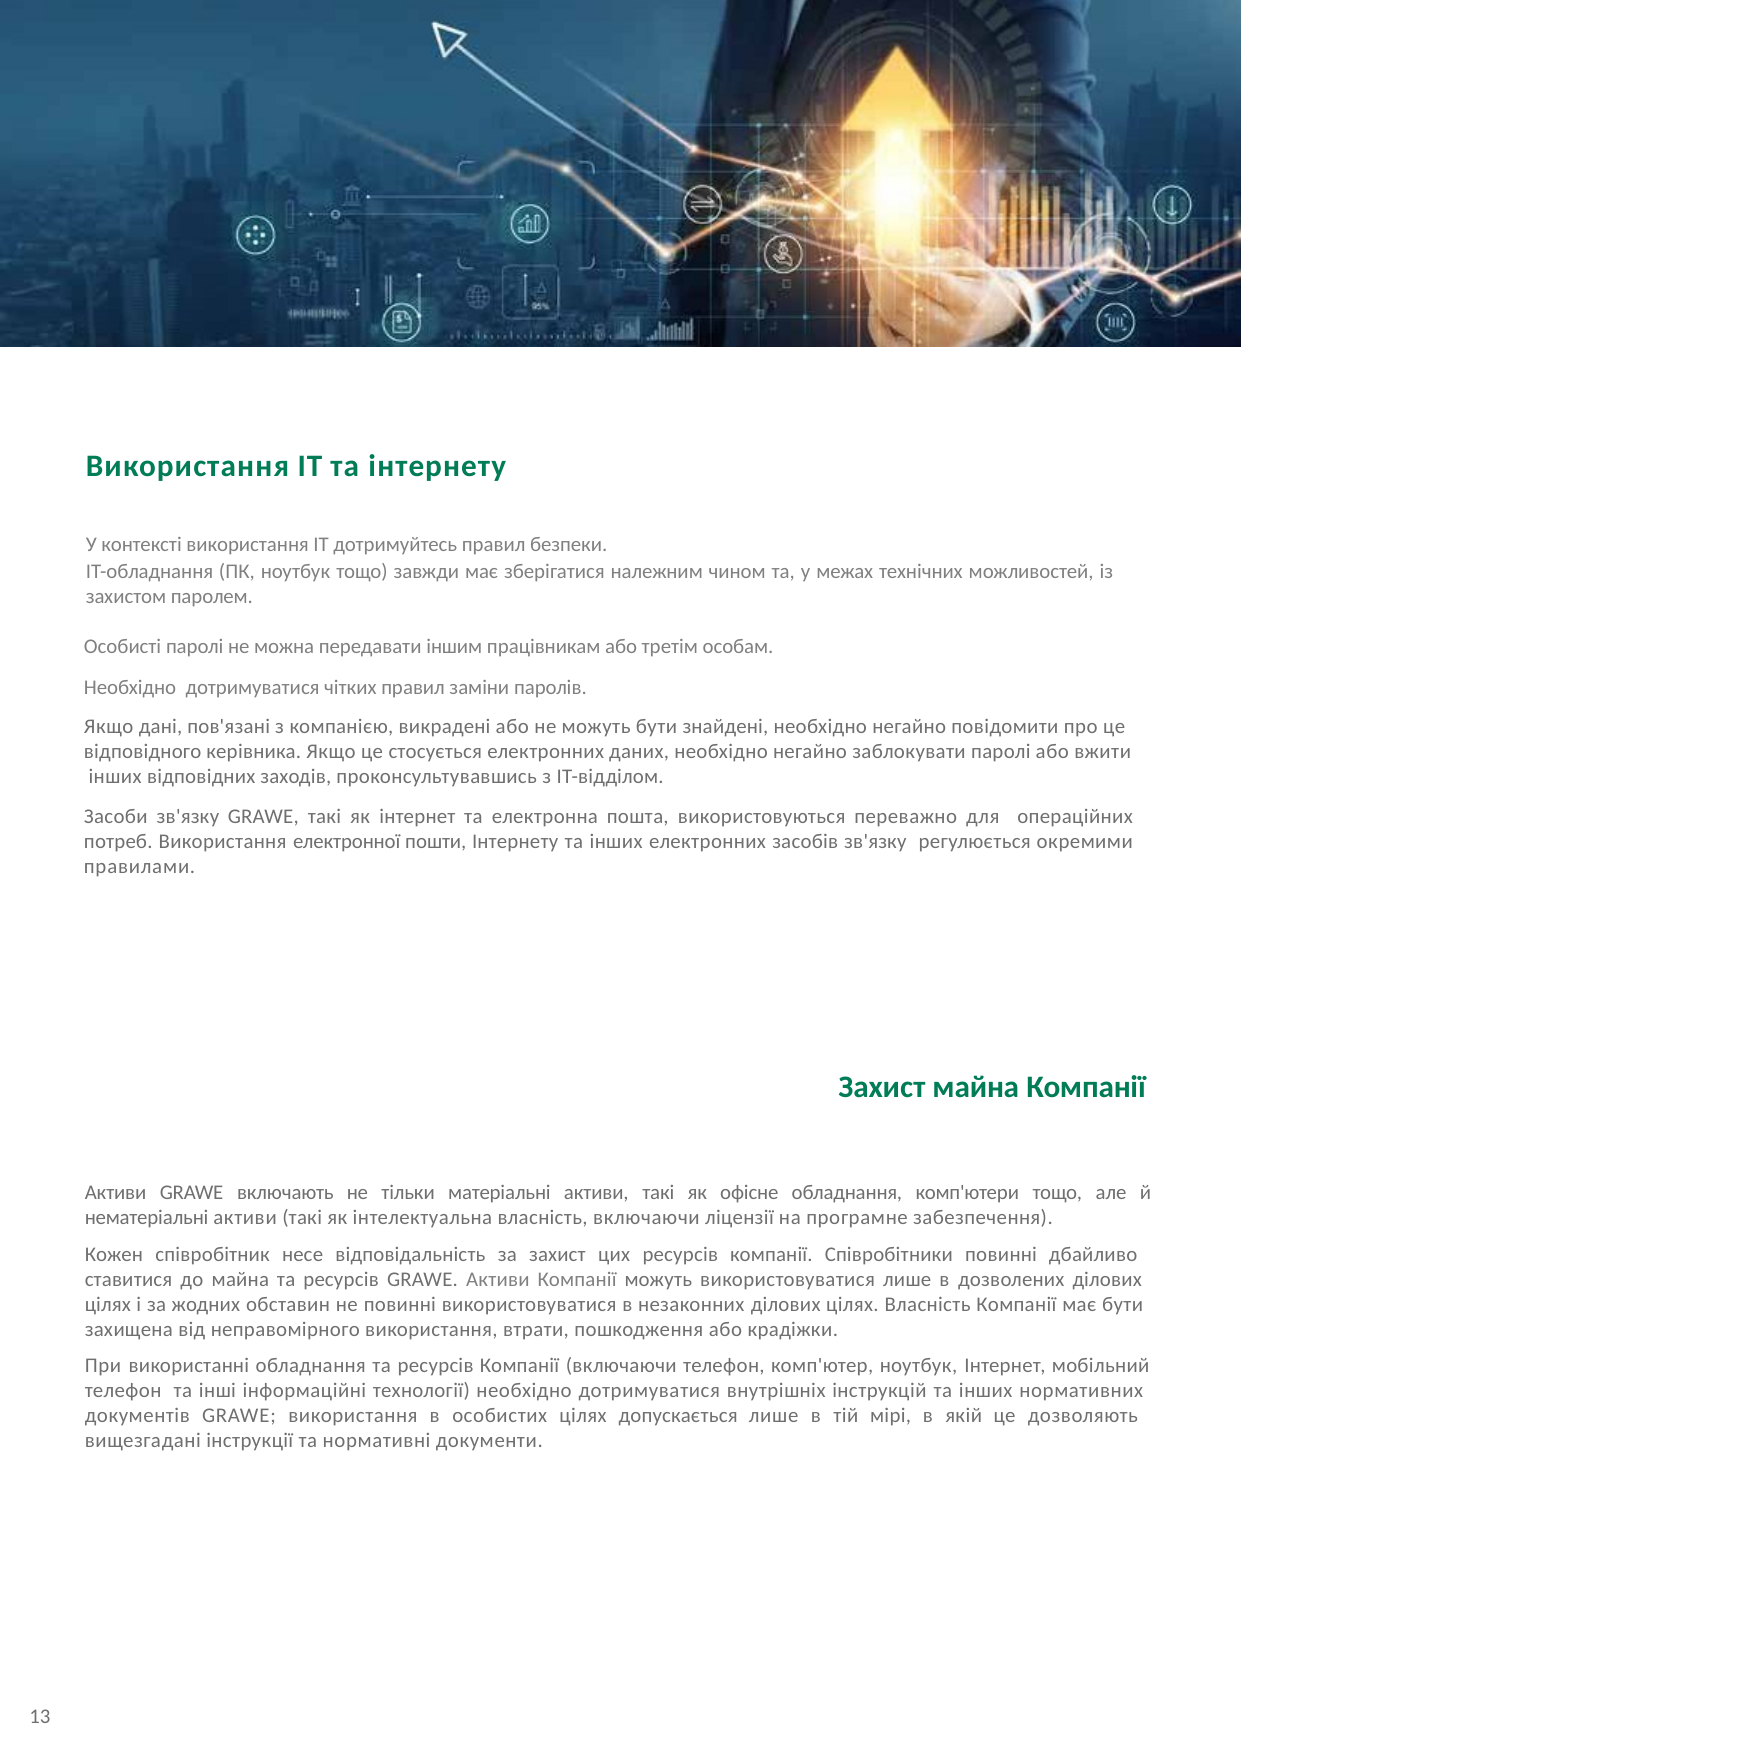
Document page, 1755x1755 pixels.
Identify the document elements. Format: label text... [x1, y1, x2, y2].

text_box Захист майна Компанії [836, 1064, 1146, 1105]
picture [0, 0, 1241, 347]
text_box У контексті використання ІТ дотримуйтесь правил безпеки. ІТ-обладнання (ПК, ноутбук тощо) завжди має зберігатися належним чином та, у межах технічних можливостей, із захистом паролем. [83, 528, 1114, 608]
text_box 13 [27, 1700, 53, 1728]
text_box Активи GRAWE включають не тільки матеріальні активи, такі як офісне обладнання, комп'ютери тощо, але й нематеріальні активи (такі як інтелектуальна власність, включаючи ліцензії на програмне забезпечення). Кожен співробітник несе відповідальність за захист цих ресурсів компанії. Співробітники повинні дбайливо ставитися до майна та ресурсів GRAWE. Активи Компанії можуть використовуватися лише в дозволених ділових цілях і за жодних обставин не повинні використовуватися в незаконних ділових цілях. Власність Компанії має бути захищена від неправомірного використання, втрати, пошкодження або крадіжки. При використанні обладнання та ресурсів Компанії (включаючи телефон, комп'ютер, ноутбук, Інтернет, мобільний телефон та інші інформаційні технології) необхідно дотримуватися внутрішніх інструкцій та інших нормативних документів GRAWE; використання в особистих цілях допускається лише в тій мірі, в якій це дозволяють вищезгадані інструкції та нормативні документи. [82, 1164, 1151, 1452]
title Використання ІТ та інтернету [83, 443, 565, 528]
title Використання ІТ та інтернету [83, 608, 565, 615]
text_box Особисті паролі не можна передавати іншим працівникам або третім особам. Необхідно дотримуватися чітких правил заміни паролів. Якщо дані, пов'язані з компанією, викрадені або не можуть бути знайдені, необхідно негайно повідомити про це відповідного керівника. Якщо це стосується електронних даних, необхідно негайно заблокувати паролі або вжити інших відповідних заходів, проконсультувавшись з ІТ-відділом. Засоби зв'язку GRAWE, такі як інтернет та електронна пошта, використовуються переважно для операційних потреб. Використання електронної пошти, Інтернету та інших електронних засобів зв'язку регулюється окремими правилами. [81, 615, 1137, 878]
